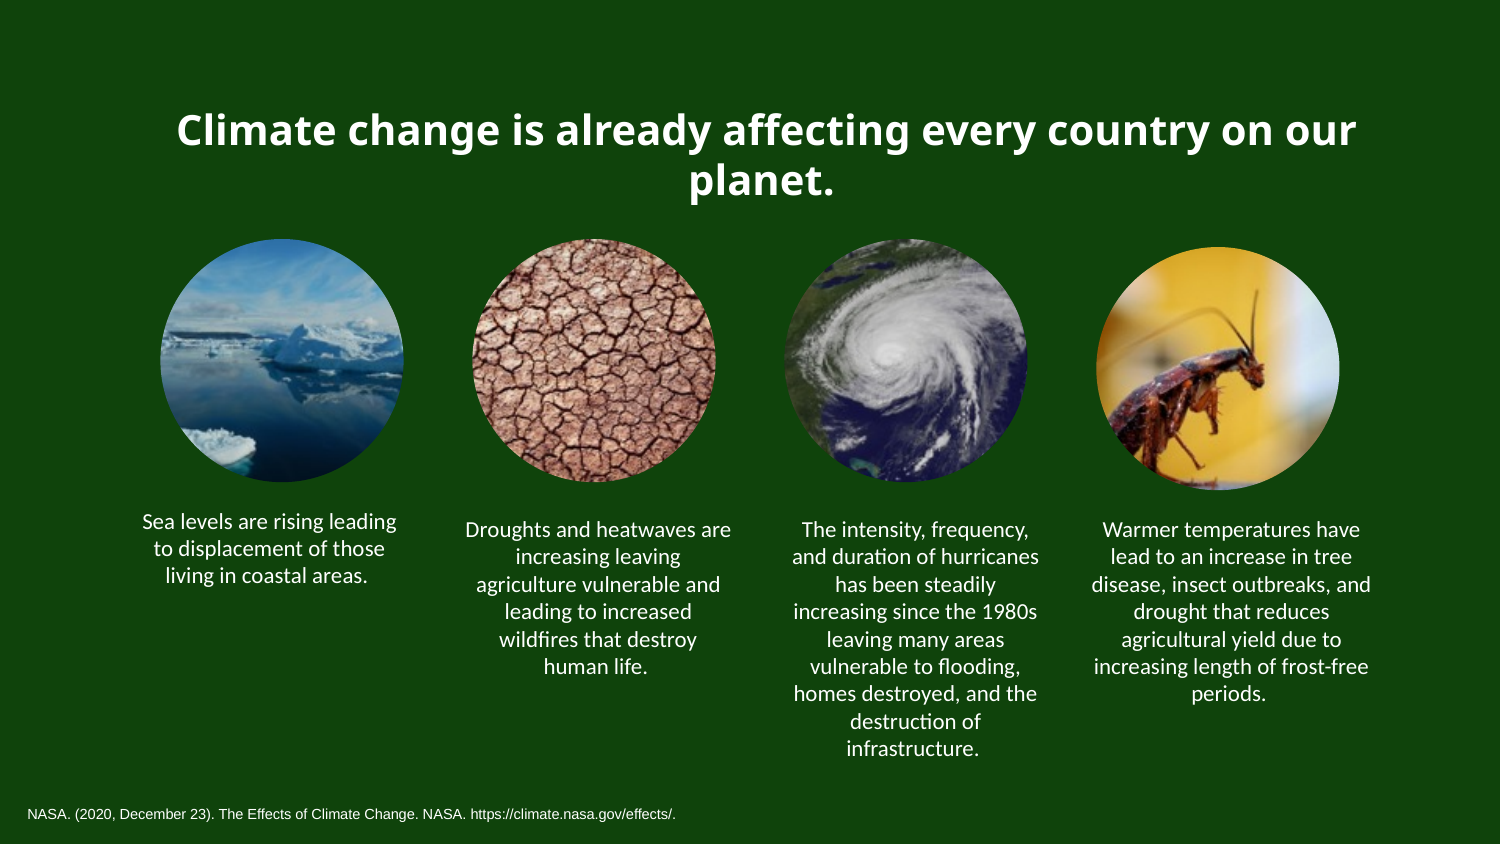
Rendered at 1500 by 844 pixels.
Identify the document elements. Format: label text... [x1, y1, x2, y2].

text_box Sea levels are rising leading to displacement of those living in coastal areas. [119, 500, 421, 592]
text_box The intensity, frequency, and duration of hurricanes has been steadily increasing since the 1980s leaving many areas vulnerable to flooding, homes destroyed, and the destruction of infrastructure. [777, 508, 1055, 600]
text_box NASA. (2020, December 23). The Effects of Climate Change. NASA. https://climate.nasa.gov/effects/. [12, 795, 868, 831]
text_box Climate change is already affecting every country on our planet. [86, 88, 1448, 219]
text_box Droughts and heatwaves are increasing leaving agriculture vulnerable and leading to increased wildfires that destroy human life. [454, 508, 743, 600]
picture [1096, 246, 1340, 491]
picture [784, 238, 1028, 483]
picture [472, 238, 716, 483]
picture [160, 238, 404, 483]
text_box Warmer temperatures have lead to an increase in tree disease, insect outbreaks, and drought that reduces agricultural yield due to increasing length of frost-free periods. [1070, 508, 1393, 600]
